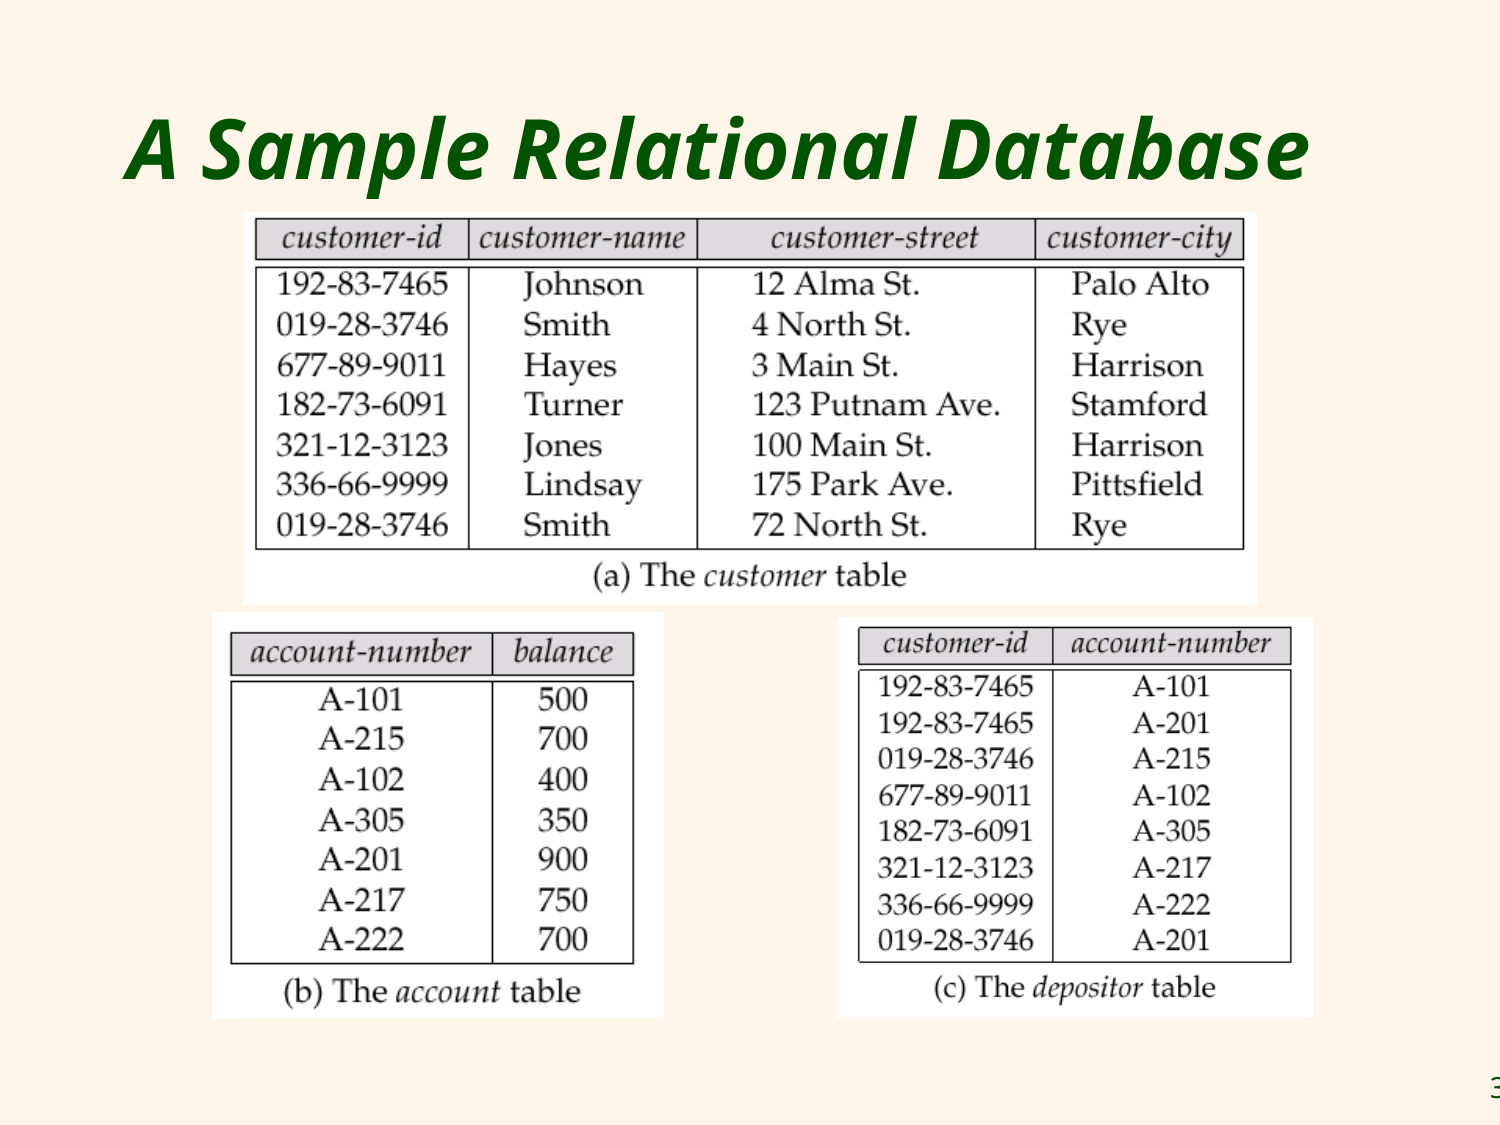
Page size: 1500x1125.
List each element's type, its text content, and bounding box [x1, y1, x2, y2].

picture [212, 612, 665, 1018]
picture [837, 617, 1313, 1017]
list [243, 212, 1257, 605]
title A Sample Relational Database [111, 61, 1388, 245]
